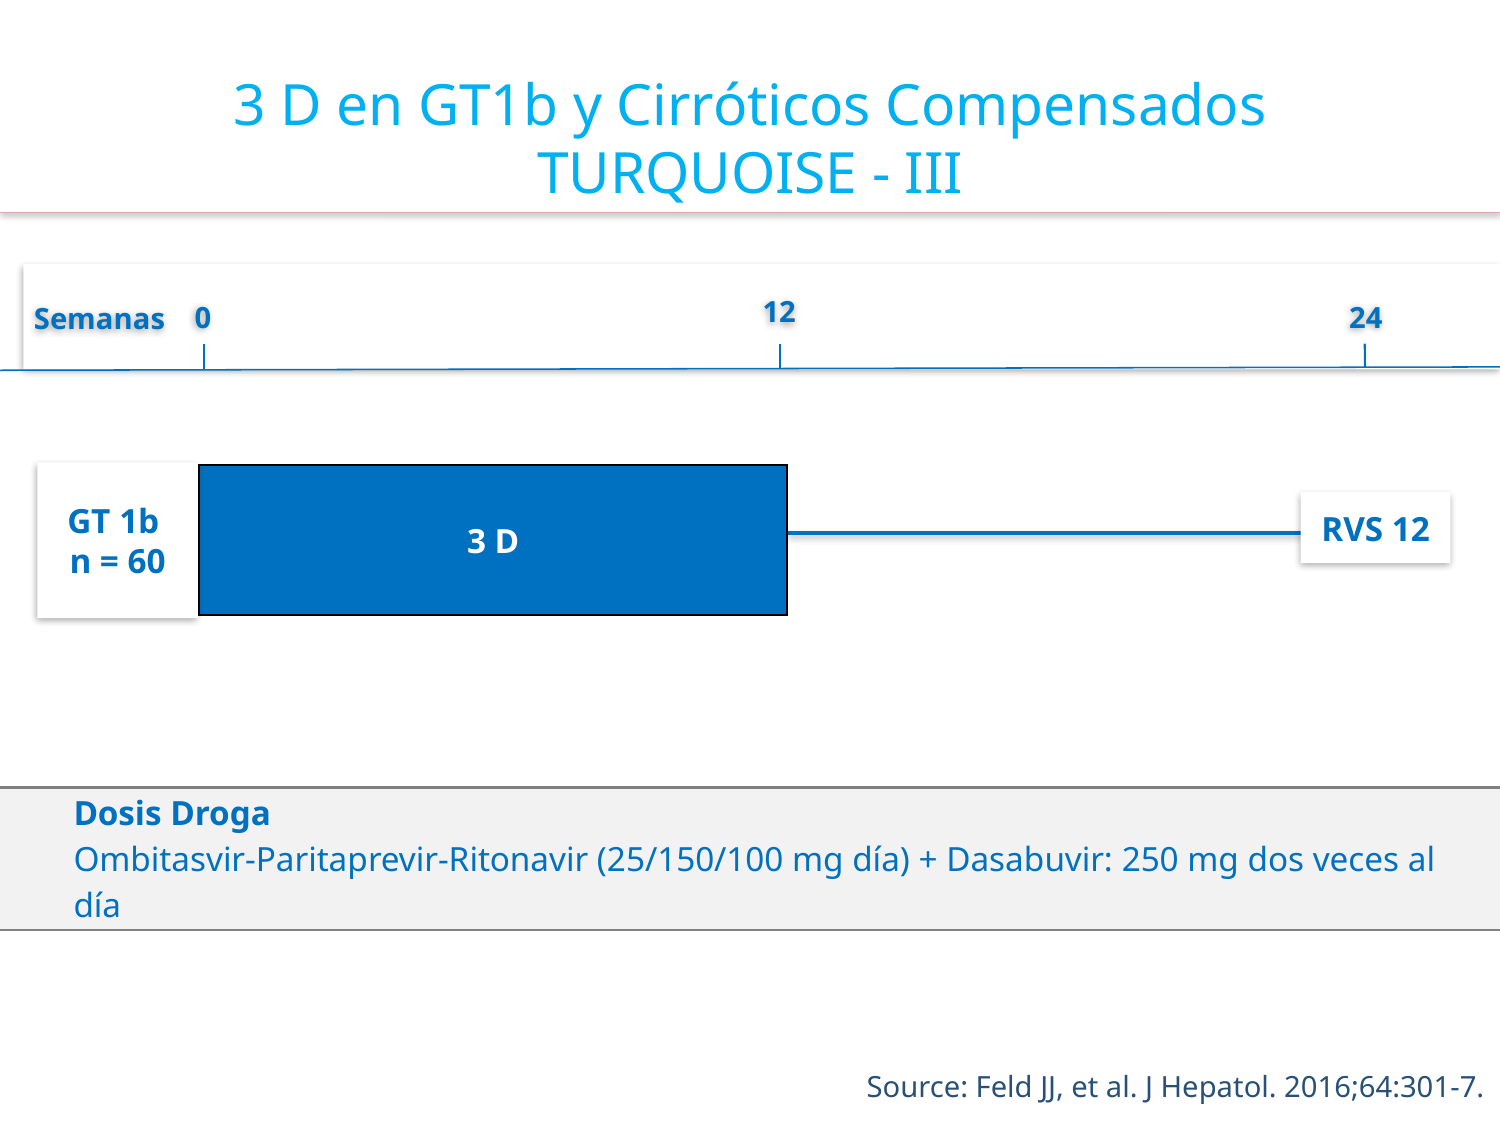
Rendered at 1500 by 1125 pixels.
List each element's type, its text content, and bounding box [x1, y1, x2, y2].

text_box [0, 241, 1500, 376]
text_box Dosis Droga Ombitasvir-Paritaprevir-Ritonavir (25/150/100 mg día) + Dasabuvir: 250 mg dos veces al día [0, 787, 1500, 930]
text_box GT 1b n = 60 [37, 462, 199, 619]
text_box RVS 12 [1300, 491, 1451, 564]
text_box 3 D [202, 464, 788, 615]
title 3 D en GT1b y Cirróticos Compensados TURQUOISE - III [0, 0, 1500, 213]
list Source: Feld JJ, et al. J Hepatol. 2016;64:301-7. [50, 1059, 1500, 1113]
